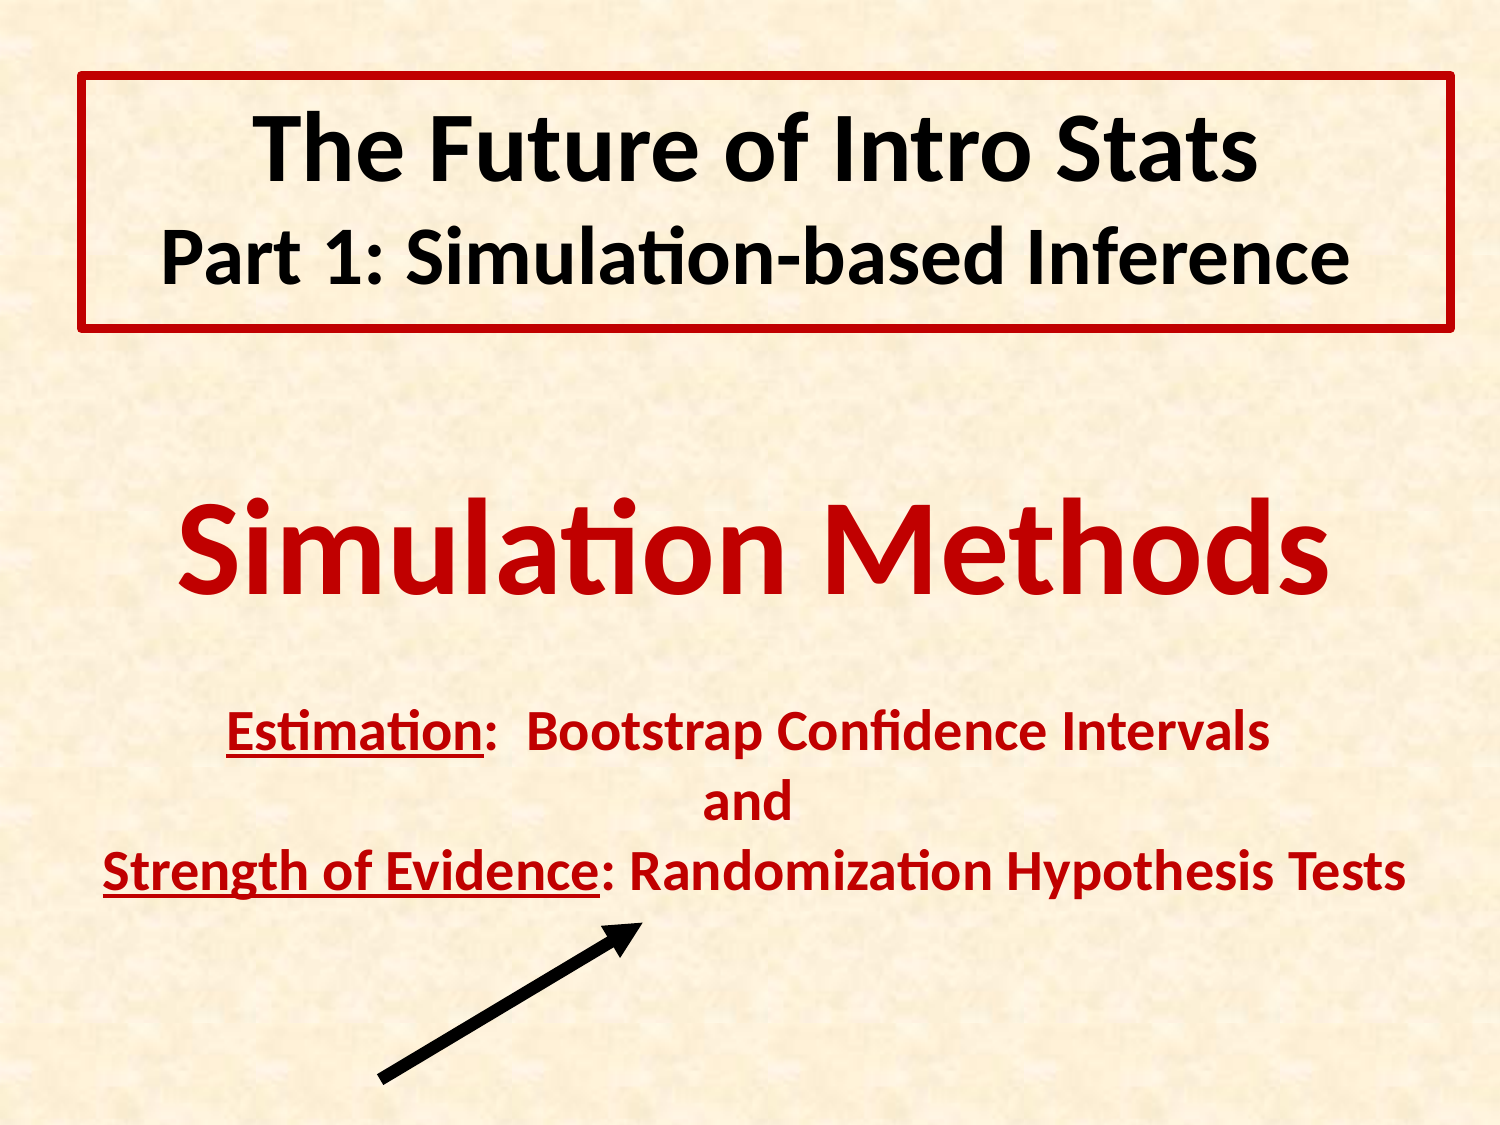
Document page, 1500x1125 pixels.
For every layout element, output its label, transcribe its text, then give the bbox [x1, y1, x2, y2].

subtitle Simulation Methods Estimation: Bootstrap Confidence Intervals and Strength of Evidence: Randomization Hypothesis Tests [25, 449, 1485, 917]
picture [0, 0, 1500, 1125]
title The Future of Intro Stats Part 1: Simulation-based Inference [67, 92, 79, 290]
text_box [379, 922, 643, 1080]
text_box [79, 73, 1452, 330]
